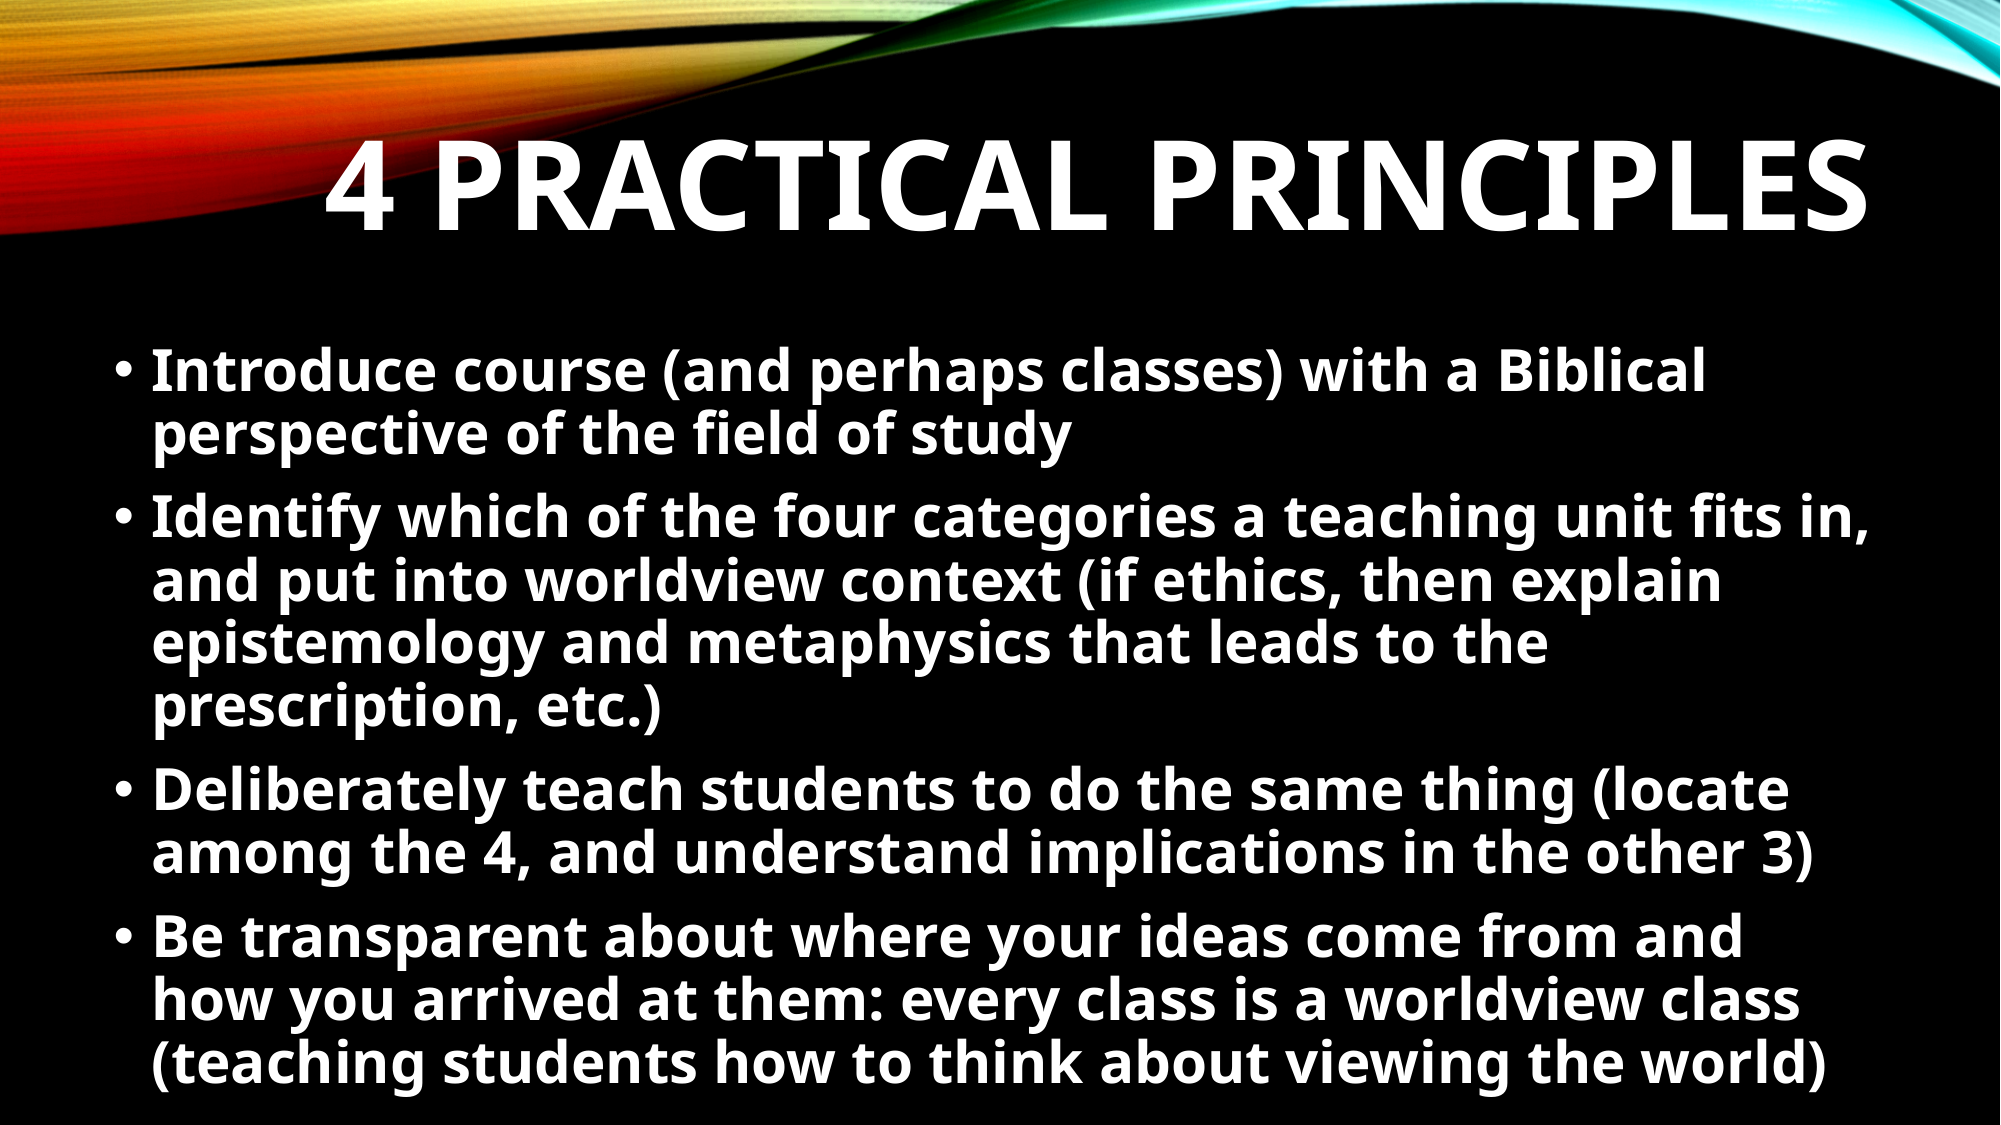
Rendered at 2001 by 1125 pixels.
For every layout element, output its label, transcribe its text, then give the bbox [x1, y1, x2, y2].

title 4 Practical Principles [243, 45, 1887, 333]
list Introduce course (and perhaps classes) with a Biblical perspective of the field of study Identify which of the four categories a teaching unit fits in, and put into worldview context (if ethics, then explain epistemology and metaphysics that leads to the prescription, etc.) Deliberately teach students to do the same thing (locate among the 4, and understand implications in the other 3) Be transparent about where your ideas come from and how you arrived at them: every class is a worldview class (teaching students how to think about viewing the world) [98, 333, 1887, 1125]
picture [0, 0, 2000, 237]
